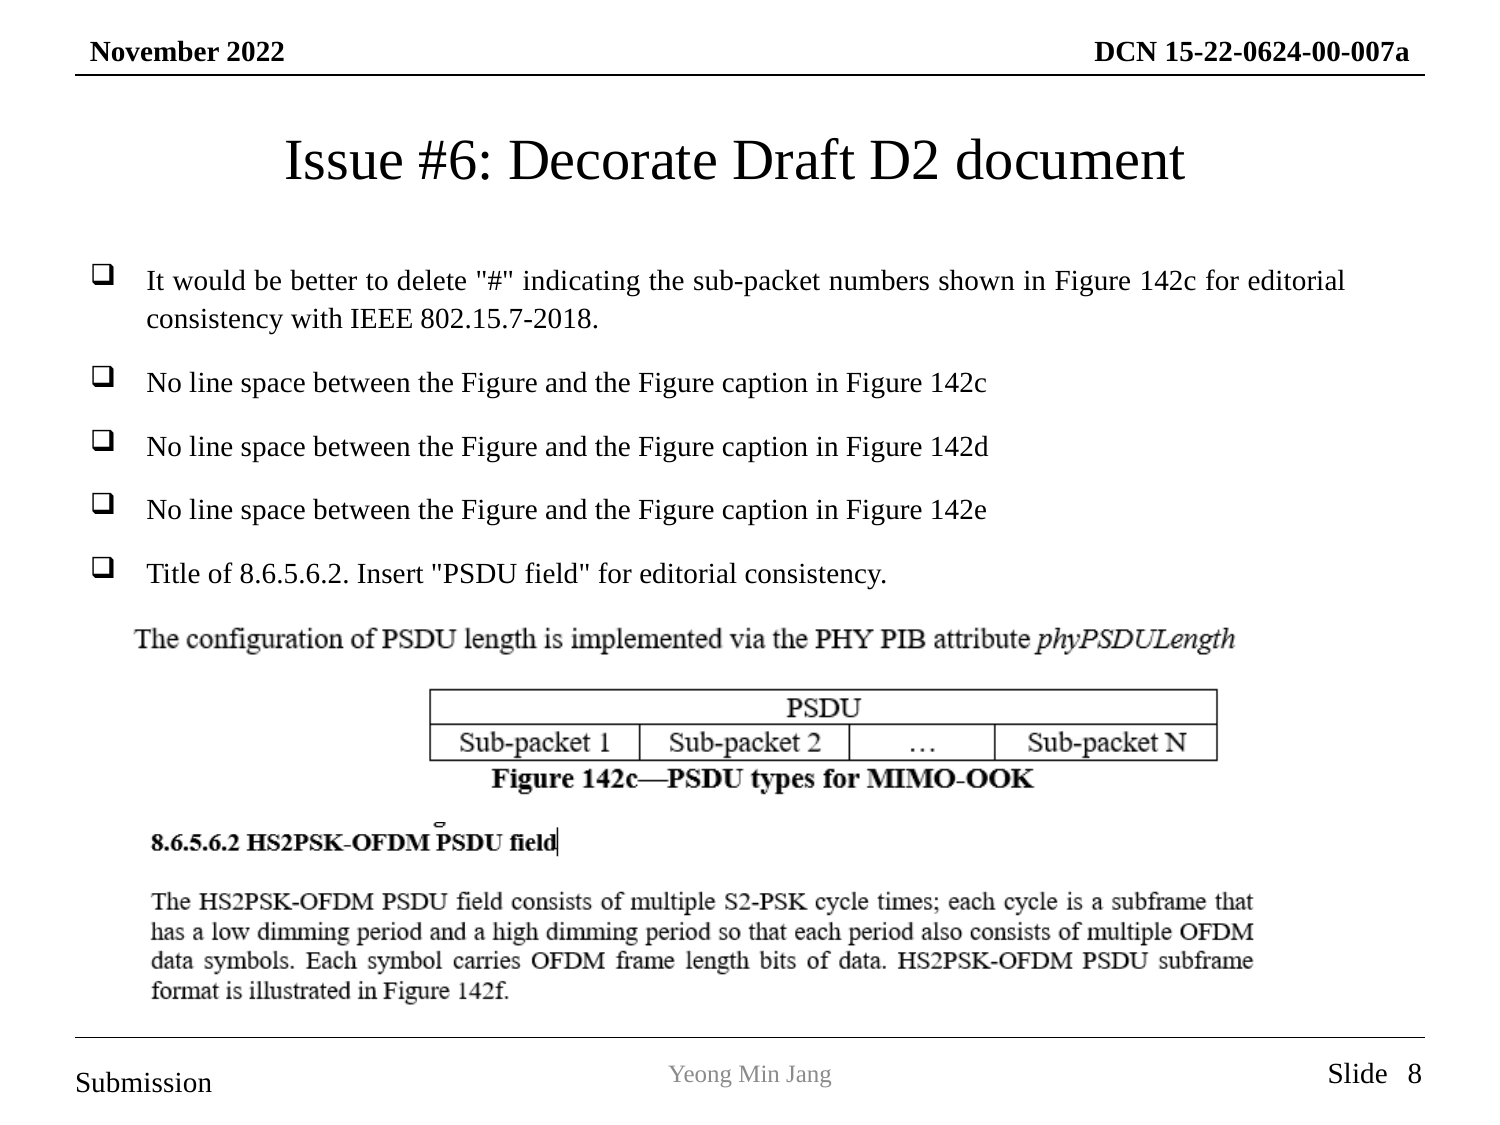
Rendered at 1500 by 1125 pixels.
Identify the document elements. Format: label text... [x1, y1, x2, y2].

list It would be better to delete "#" indicating the sub-packet numbers shown in Figure 142c for editorial consistency with IEEE 802.15.7-2018. No line space between the Figure and the Figure caption in Figure 142c No line space between the Figure and the Figure caption in Figure 142d No line space between the Figure and the Figure caption in Figure 142e Title of 8.6.5.6.2. Insert "PSDU field" for editorial consistency. [75, 249, 1363, 1030]
picture [124, 822, 1285, 1007]
title Issue #6: Decorate Draft D2 document [41, 62, 1429, 250]
picture [112, 602, 1265, 799]
